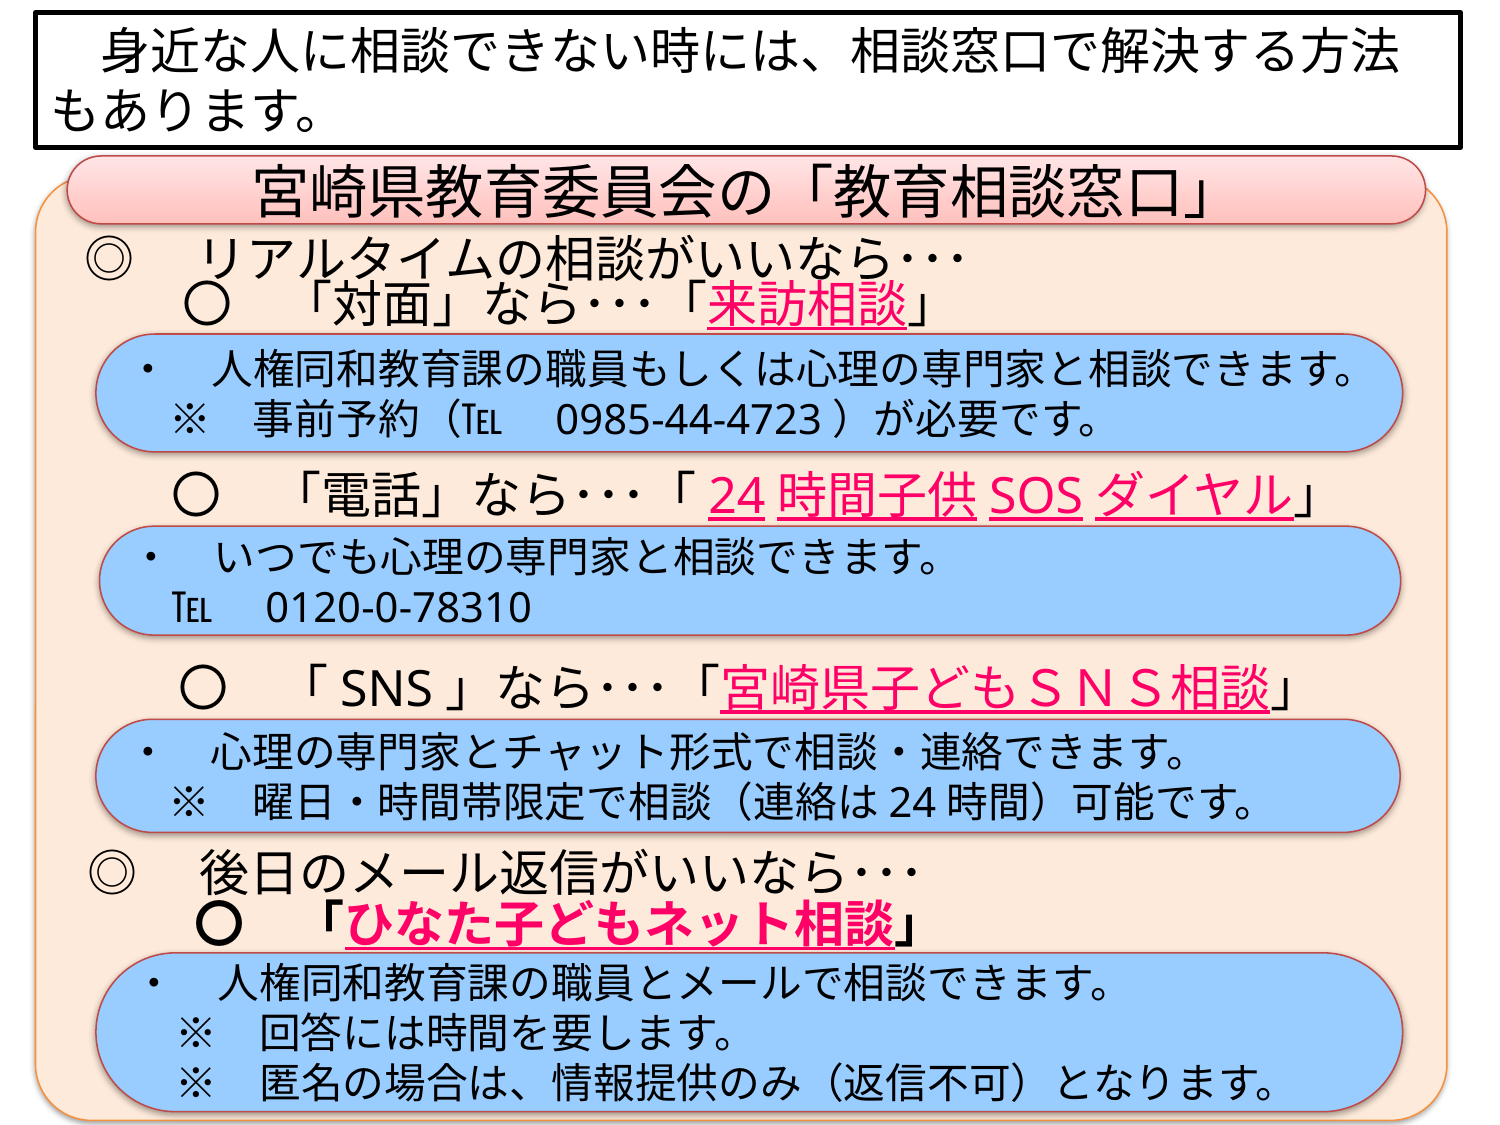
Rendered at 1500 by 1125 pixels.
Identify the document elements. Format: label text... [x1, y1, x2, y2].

text_box ◎ 後日のメール返信がいいなら･･･ [0, 834, 1012, 885]
text_box ・ 心理の専門家とチャット形式で相談・連絡できます。 ※ 曜日・時間帯限定で相談（連絡は24時間）可能です。 [95, 718, 1401, 834]
text_box 〇 「電話」なら･･･「24時間子供SOSダイヤル」 [60, 456, 1455, 531]
text_box 〇 「ひなた子どもネット相談」 [0, 885, 1221, 961]
text_box 身近な人に相談できない時には、相談窓口で解決する方法もあります。 [35, 12, 1461, 148]
text_box [1097, 190, 1448, 456]
text_box ◎ リアルタイムの相談がいいなら･･･ [0, 220, 1097, 265]
text_box 〇 「対面」なら･･･「来訪相談」 [0, 265, 1221, 341]
text_box ・ いつでも心理の専門家と相談できます。 ℡ 0120-0-78310 [98, 525, 1402, 636]
text_box 〇 「SNS」なら･･･「宮崎県子どもＳＮＳ相談」 [56, 648, 1443, 724]
text_box 宮崎県教育委員会の「教育相談窓口」 [66, 155, 1427, 225]
text_box ・ 人権同和教育課の職員もしくは心理の専門家と相談できます。 ※ 事前予約（℡ 0985-44-4723）が必要です。 [95, 333, 1404, 453]
text_box [36, 183, 72, 220]
text_box ・ 人権同和教育課の職員とメールで相談できます。 ※ 回答には時間を要します。 ※ 匿名の場合は、情報提供のみ（返信不可）となります。 [95, 952, 1404, 1113]
text_box [34, 341, 1448, 1122]
